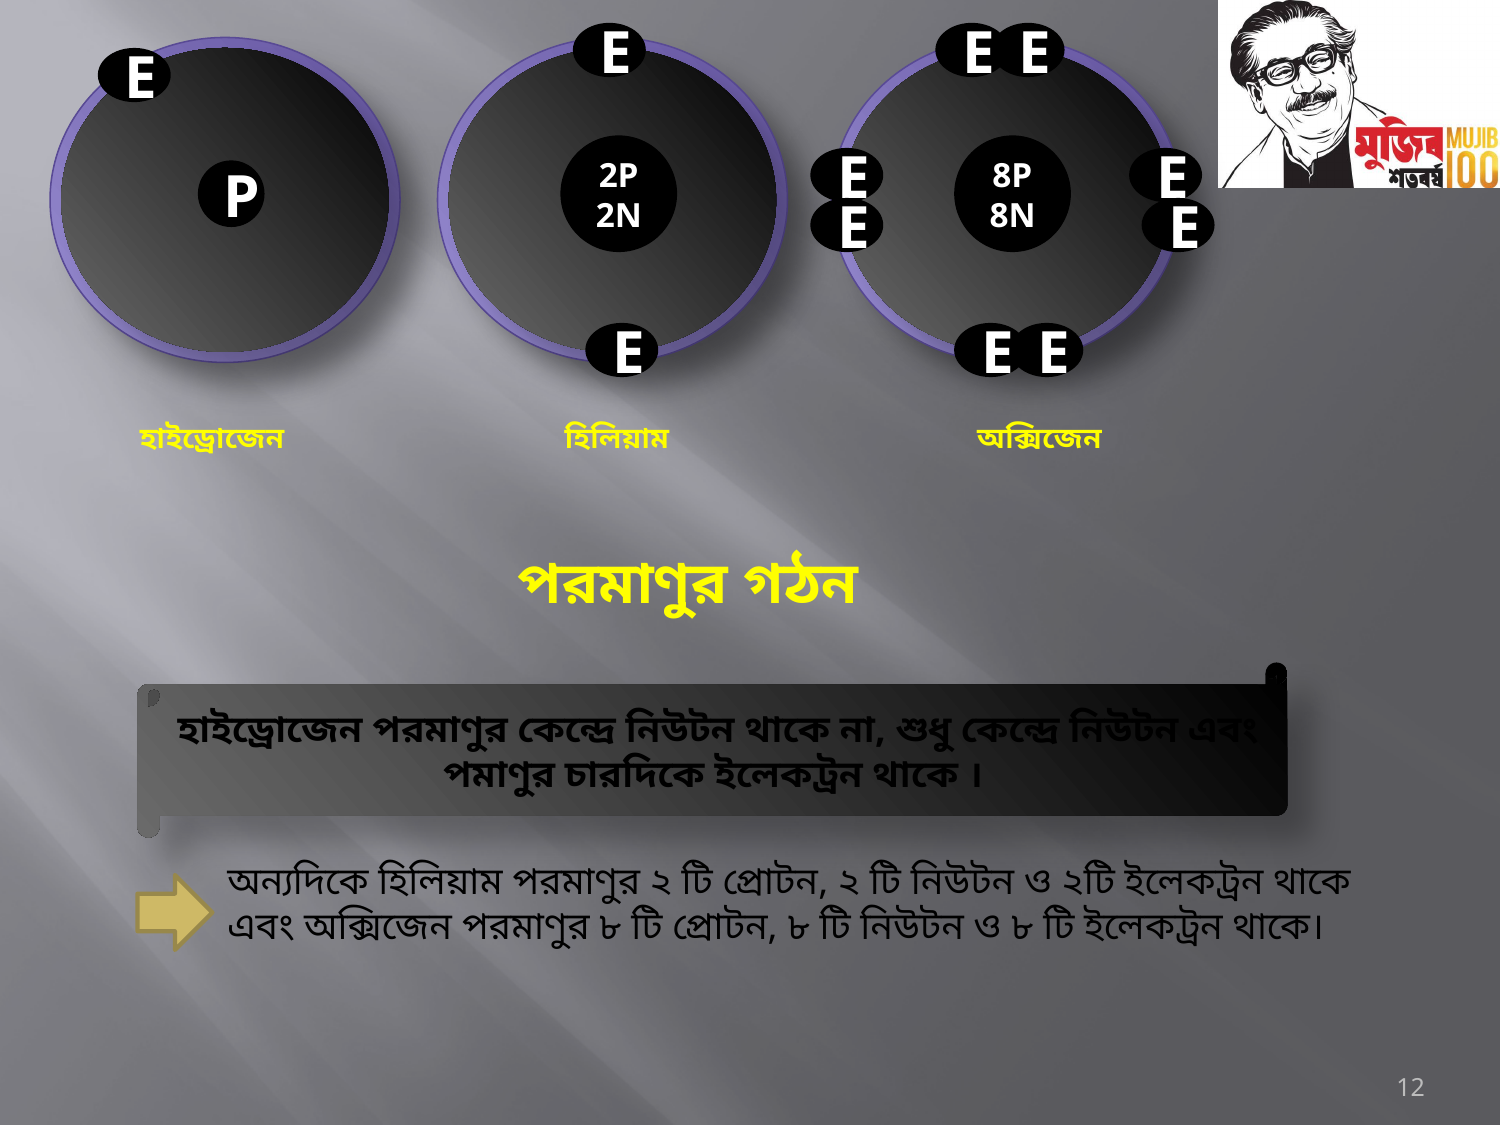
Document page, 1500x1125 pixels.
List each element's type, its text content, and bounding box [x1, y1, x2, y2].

text_box [135, 873, 212, 952]
text_box অন্যদিকে হিলিয়াম পরমাণুর ২ টি প্রোটন, ২ টি নিউটন ও ২টি ইলেকট্রন থাকে এবং অক্সিজেন পরমাণুর ৮ টি প্রোটন, ৮ টি নিউটন ও ৮ টি ইলেকট্রন থাকে। [212, 849, 1375, 955]
picture [1218, 0, 1500, 188]
slide_number 12 [1299, 1052, 1425, 1113]
text_box পরমাণুর গঠন [487, 537, 1088, 623]
text_box হাইড্রোজেন পরমাণুর কেন্দ্রে নিউটন থাকে না, শুধু কেন্দ্রে নিউটন এবং পমাণুর চারদিকে ইলেকট্রন থাকে । [137, 662, 1288, 838]
text_box হাইড্রোজেন [124, 412, 363, 463]
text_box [49, 37, 401, 363]
text_box হিলিয়াম [549, 418, 788, 463]
text_box অক্সিজেন [962, 419, 1200, 462]
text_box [437, 24, 788, 376]
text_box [812, 24, 1213, 376]
